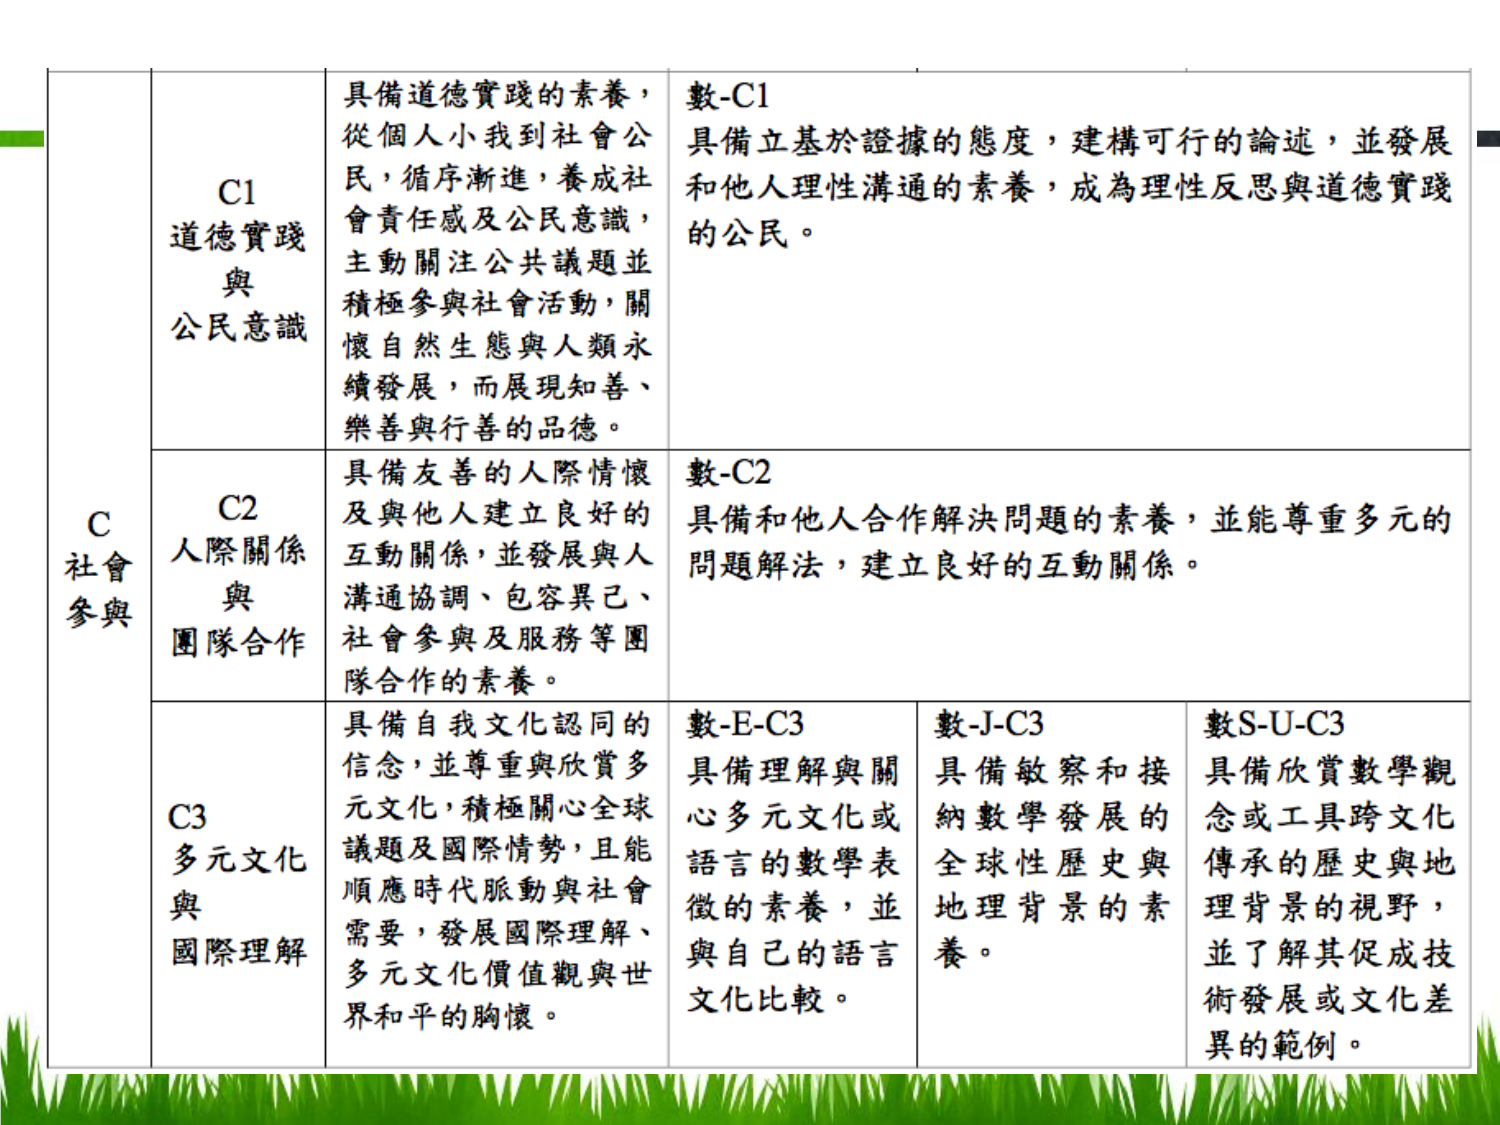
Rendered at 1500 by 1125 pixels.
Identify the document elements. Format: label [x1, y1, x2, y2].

picture [0, 0, 1500, 1125]
list [44, 68, 1478, 1075]
